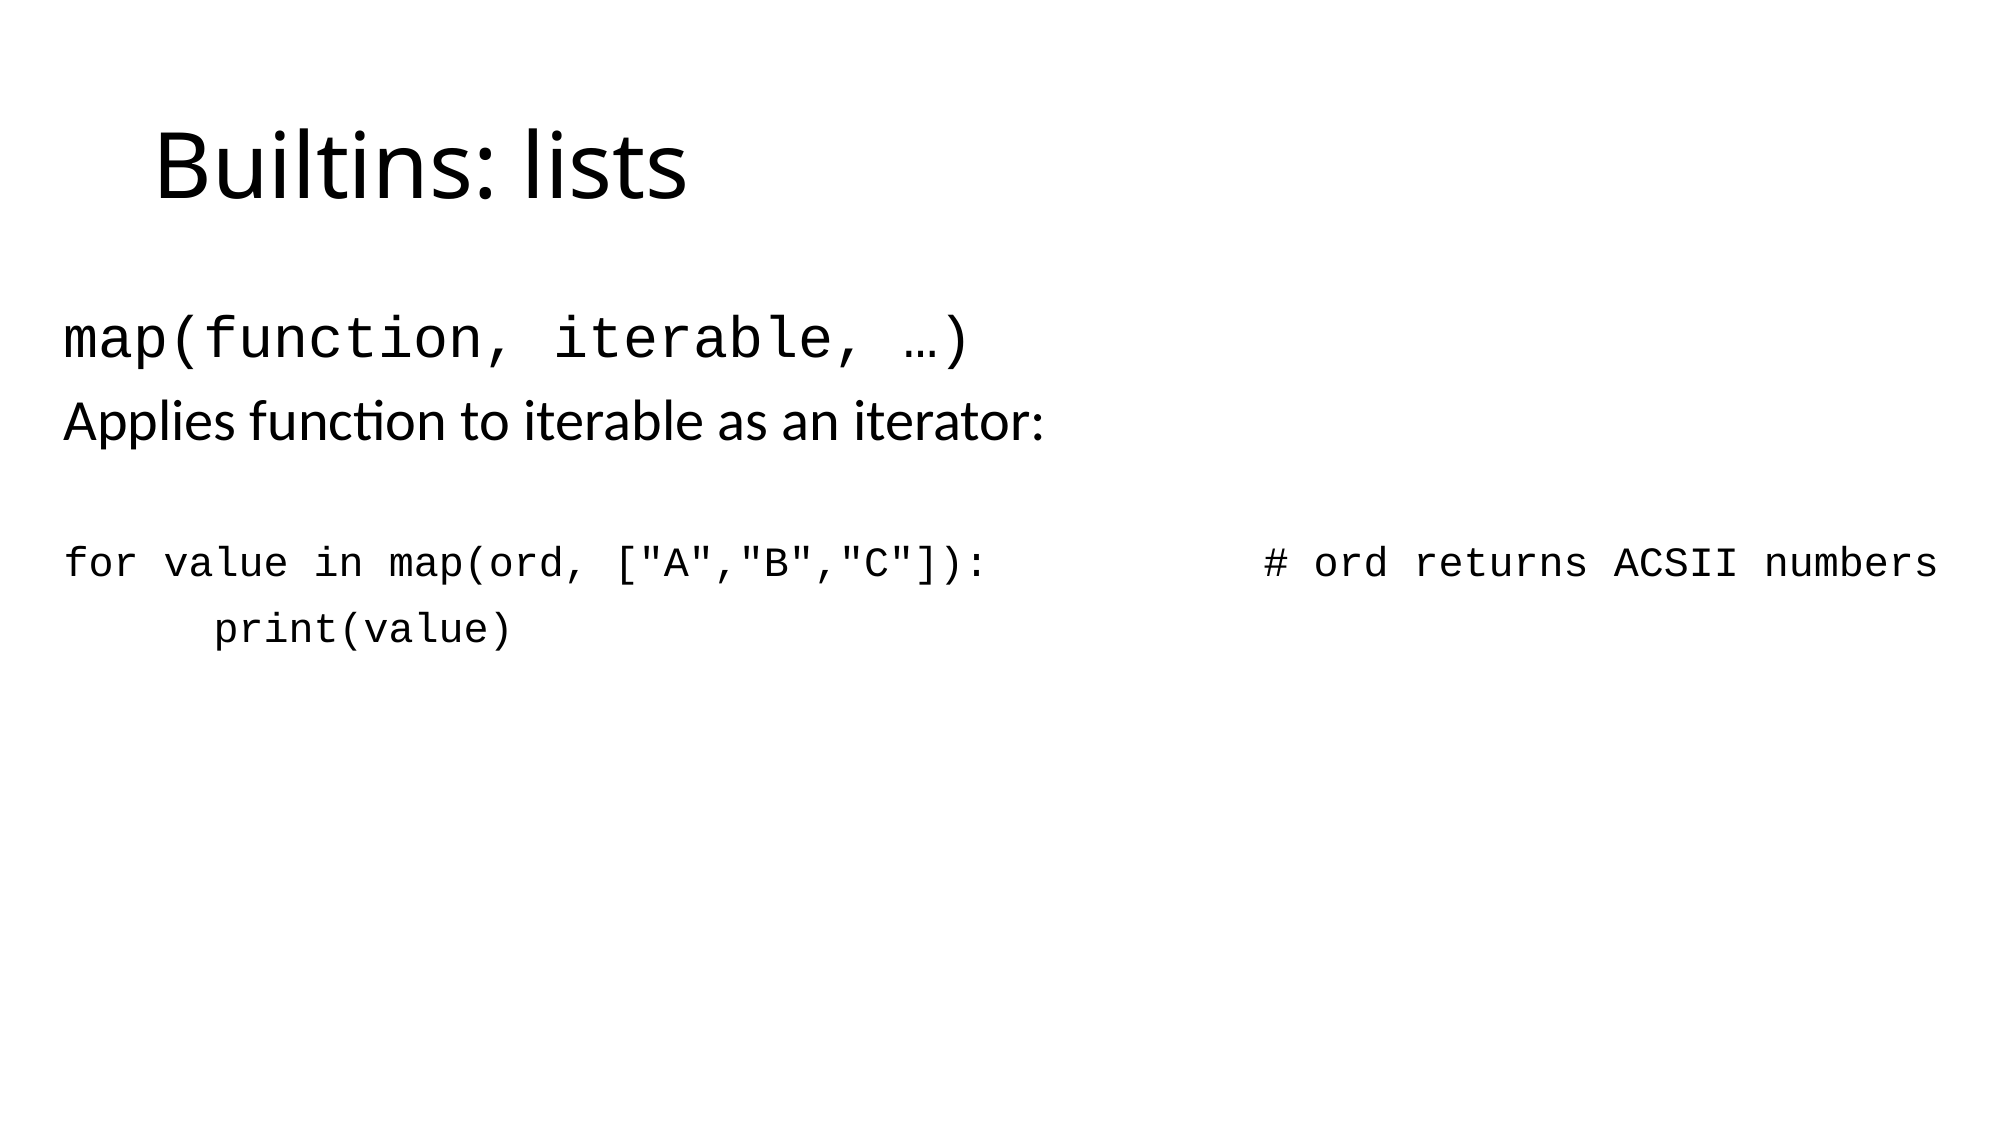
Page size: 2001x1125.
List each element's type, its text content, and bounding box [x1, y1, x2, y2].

list map(function, iterable, …) Applies function to iterable as an iterator: for value in map(ord, ["A","B","C"]): # ord returns ACSII numbers print(value) [48, 299, 1969, 1014]
title Builtins: lists [137, 59, 1863, 278]
